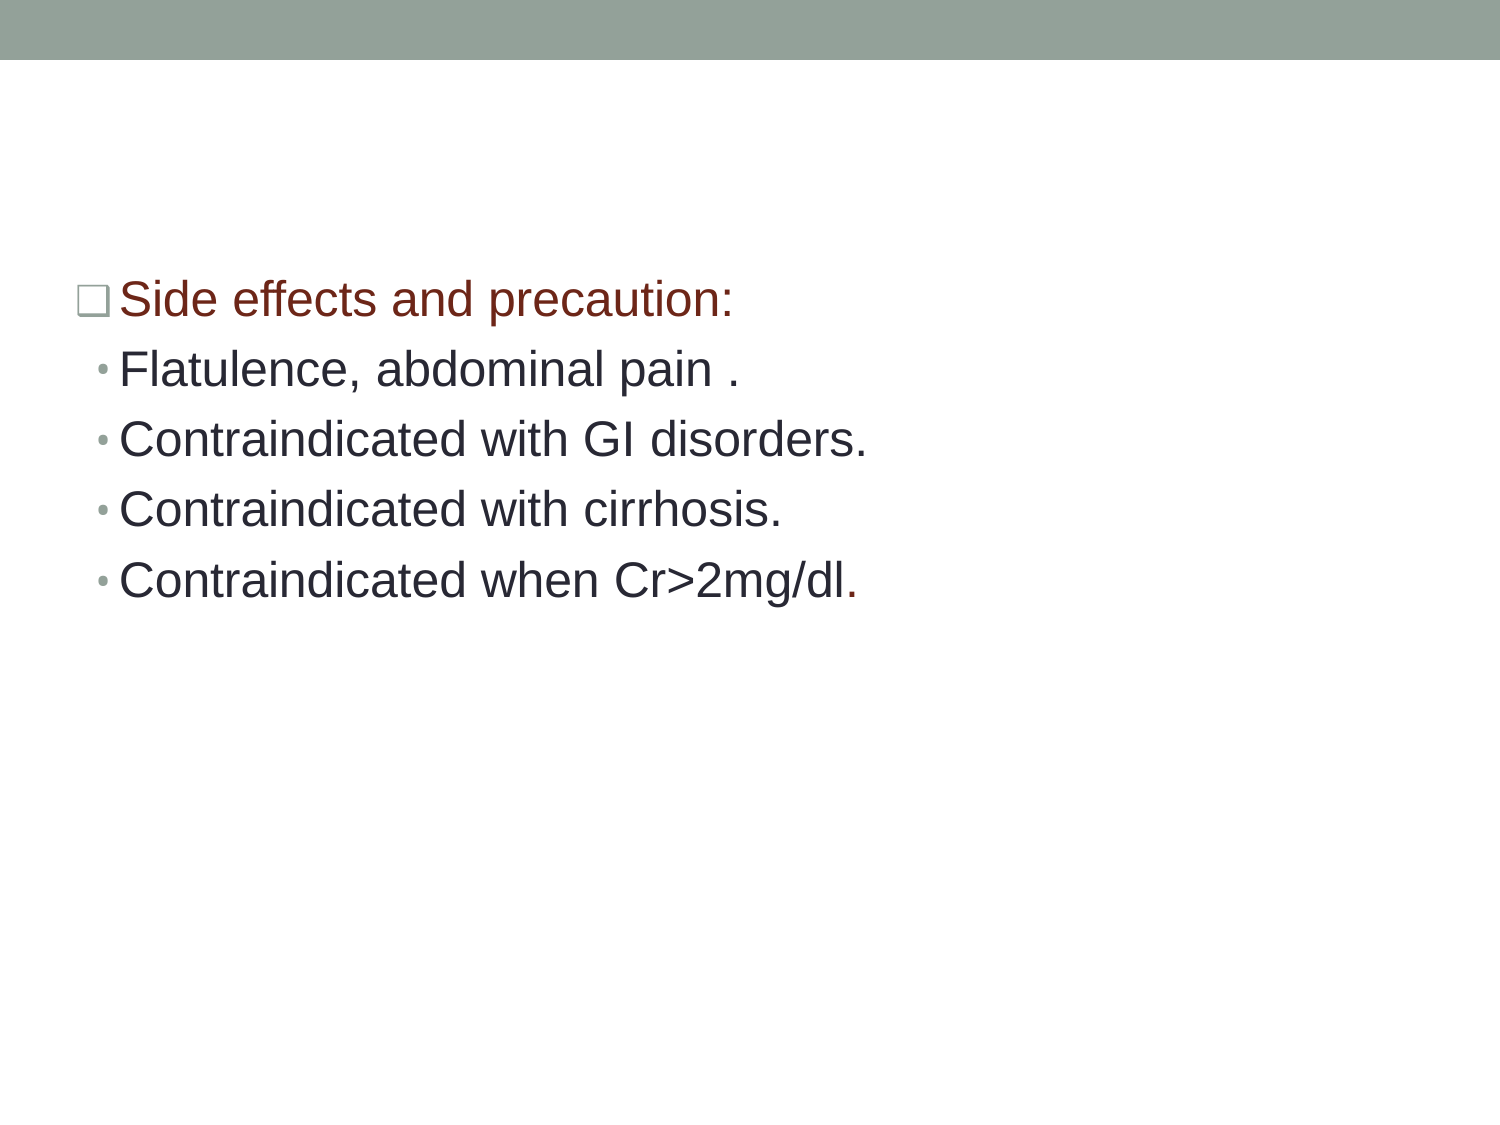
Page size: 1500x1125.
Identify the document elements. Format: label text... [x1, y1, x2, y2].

text_box Side effects and precaution: Flatulence, abdominal pain . Contraindicated with GI disorders. Contraindicated with cirrhosis. Contraindicated when Cr>2mg/dl. [72, 255, 874, 608]
